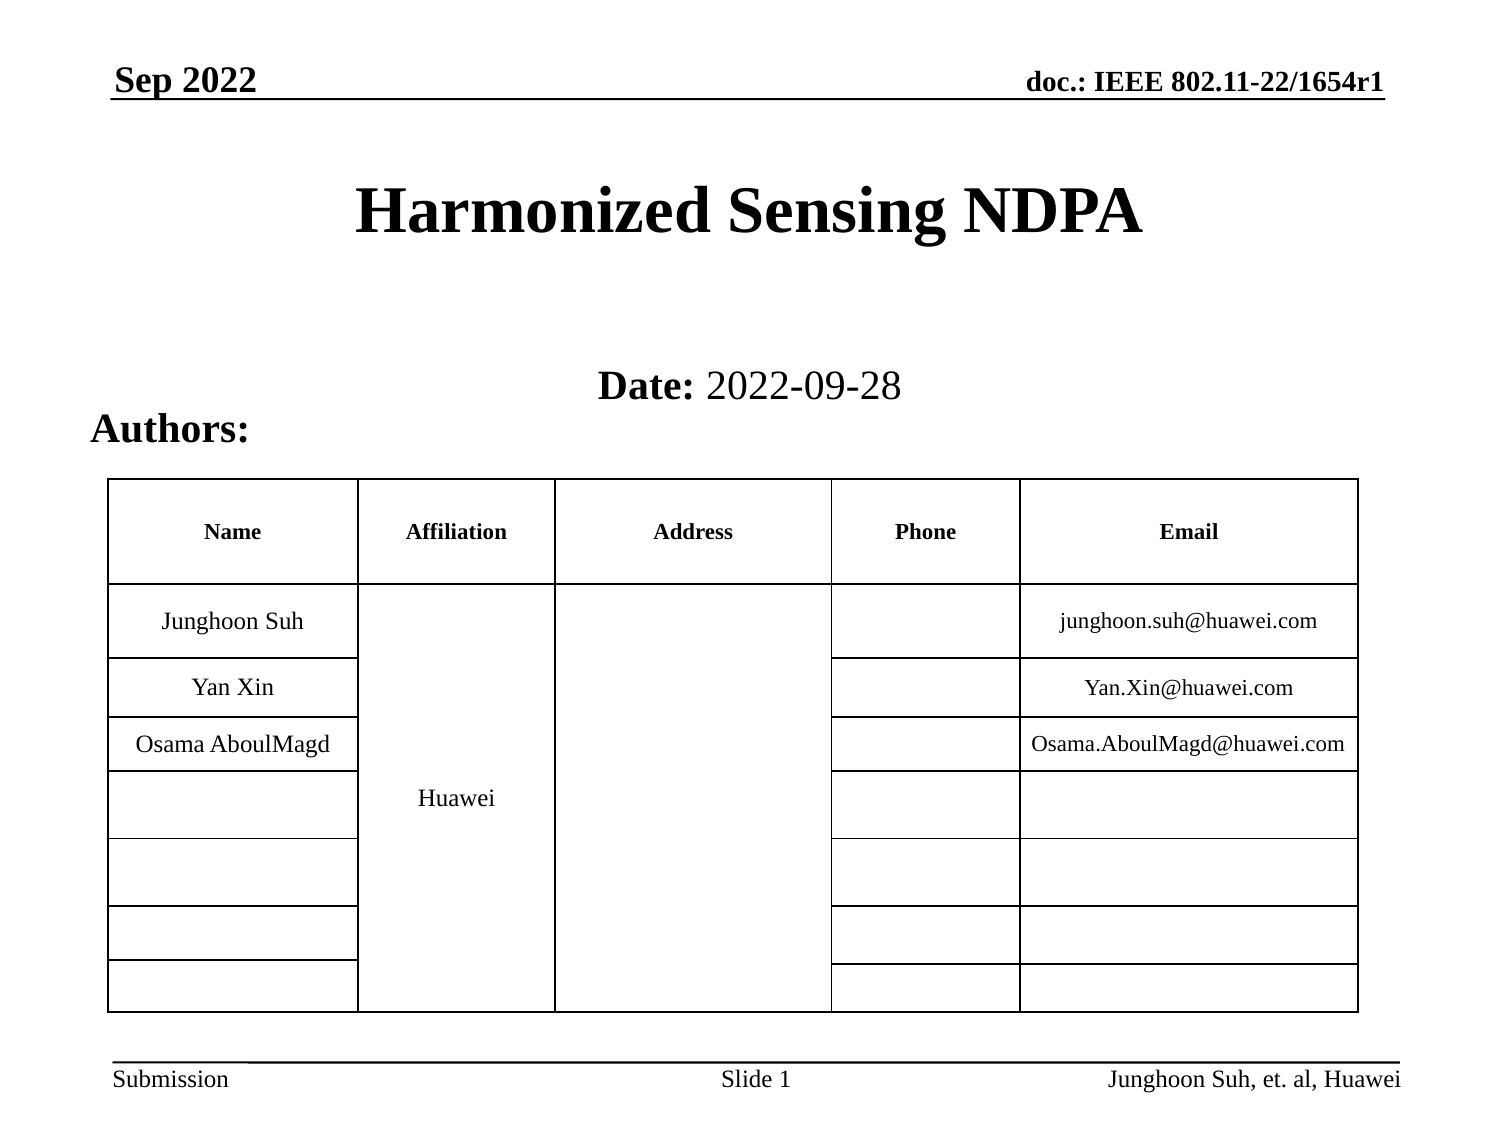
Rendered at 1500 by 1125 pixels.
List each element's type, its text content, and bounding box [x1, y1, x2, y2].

table_cell [832, 772, 1019, 838]
table_cell [556, 585, 831, 1011]
table_cell [832, 907, 1019, 963]
table_cell junghoon.suh@huawei.com [1021, 585, 1357, 657]
table_cell [832, 839, 1019, 905]
table_header Affiliation [359, 480, 554, 583]
table_cell [1021, 839, 1357, 905]
table_header Name [109, 480, 357, 583]
table_cell Junghoon Suh [109, 585, 357, 657]
table_cell [832, 659, 1019, 716]
title Harmonized Sensing NDPA [24, 112, 1475, 300]
table_cell Yan Xin [109, 659, 357, 716]
footer Junghoon Suh, et. al, Huawei [1104, 1061, 1402, 1093]
table_cell [109, 772, 357, 838]
table_cell [109, 907, 357, 959]
table_cell Osama.AboulMagd@huawei.com [1021, 718, 1357, 770]
table_cell [1021, 965, 1357, 1011]
table_cell Osama AboulMagd [109, 718, 357, 770]
slide_number Slide 1 [712, 1061, 800, 1093]
table_cell [1021, 772, 1357, 838]
list Date: 2022-09-28 [112, 350, 1388, 413]
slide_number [114, 54, 274, 101]
table_cell Huawei [359, 585, 554, 1011]
table_cell [832, 965, 1019, 1011]
table_cell Yan.Xin@huawei.com [1021, 659, 1357, 716]
table_header Address [556, 480, 831, 583]
table_cell [1021, 907, 1357, 963]
table_cell [832, 718, 1019, 770]
table_header Phone [832, 480, 1019, 583]
table_header Email [1021, 480, 1357, 583]
table_cell [109, 961, 357, 1011]
table_cell [832, 585, 1019, 657]
table_cell [109, 839, 357, 905]
text_box Authors: [74, 393, 313, 457]
